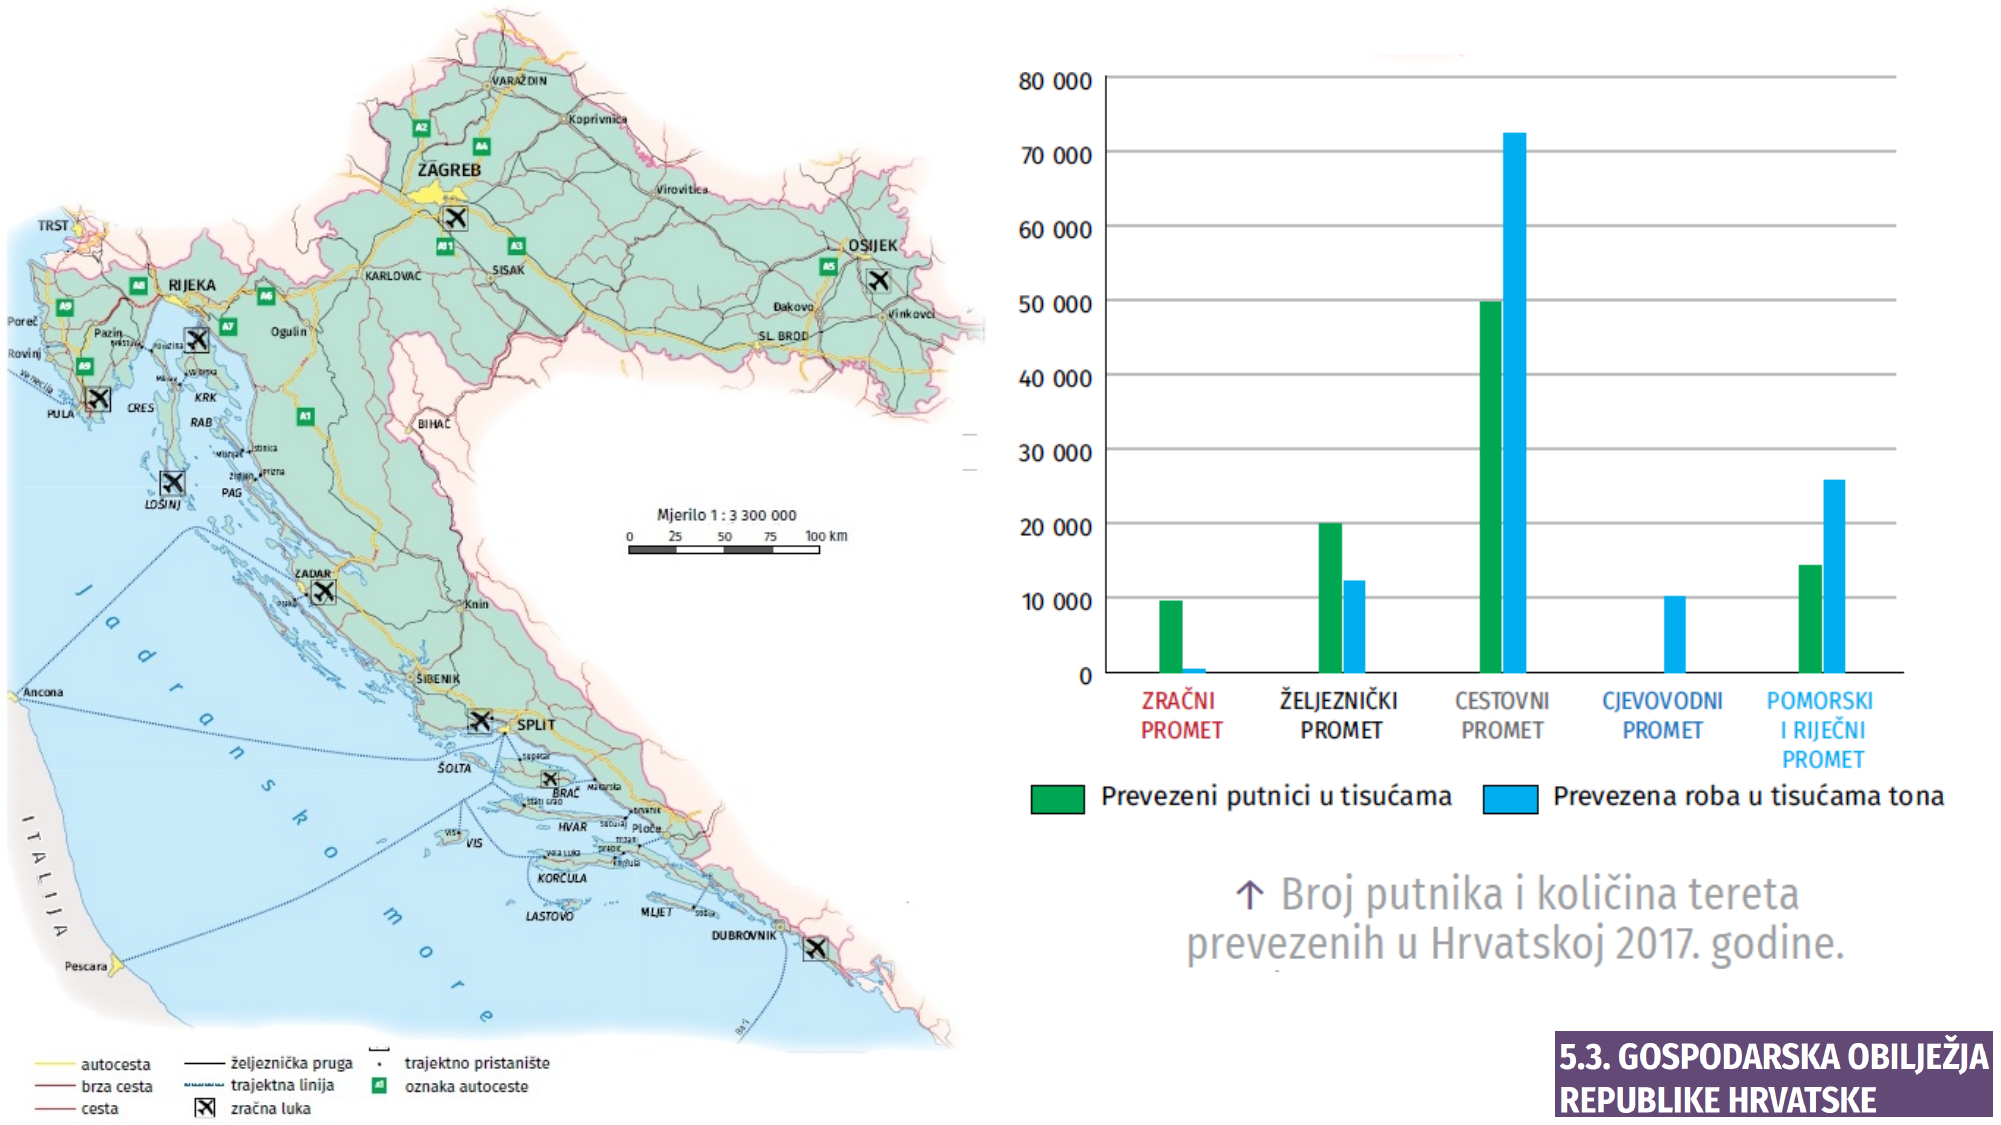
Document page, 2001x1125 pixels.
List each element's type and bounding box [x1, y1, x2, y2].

picture [1011, 54, 1957, 827]
picture [1554, 1031, 1993, 1117]
picture [1176, 869, 1853, 973]
picture [0, 0, 989, 1125]
